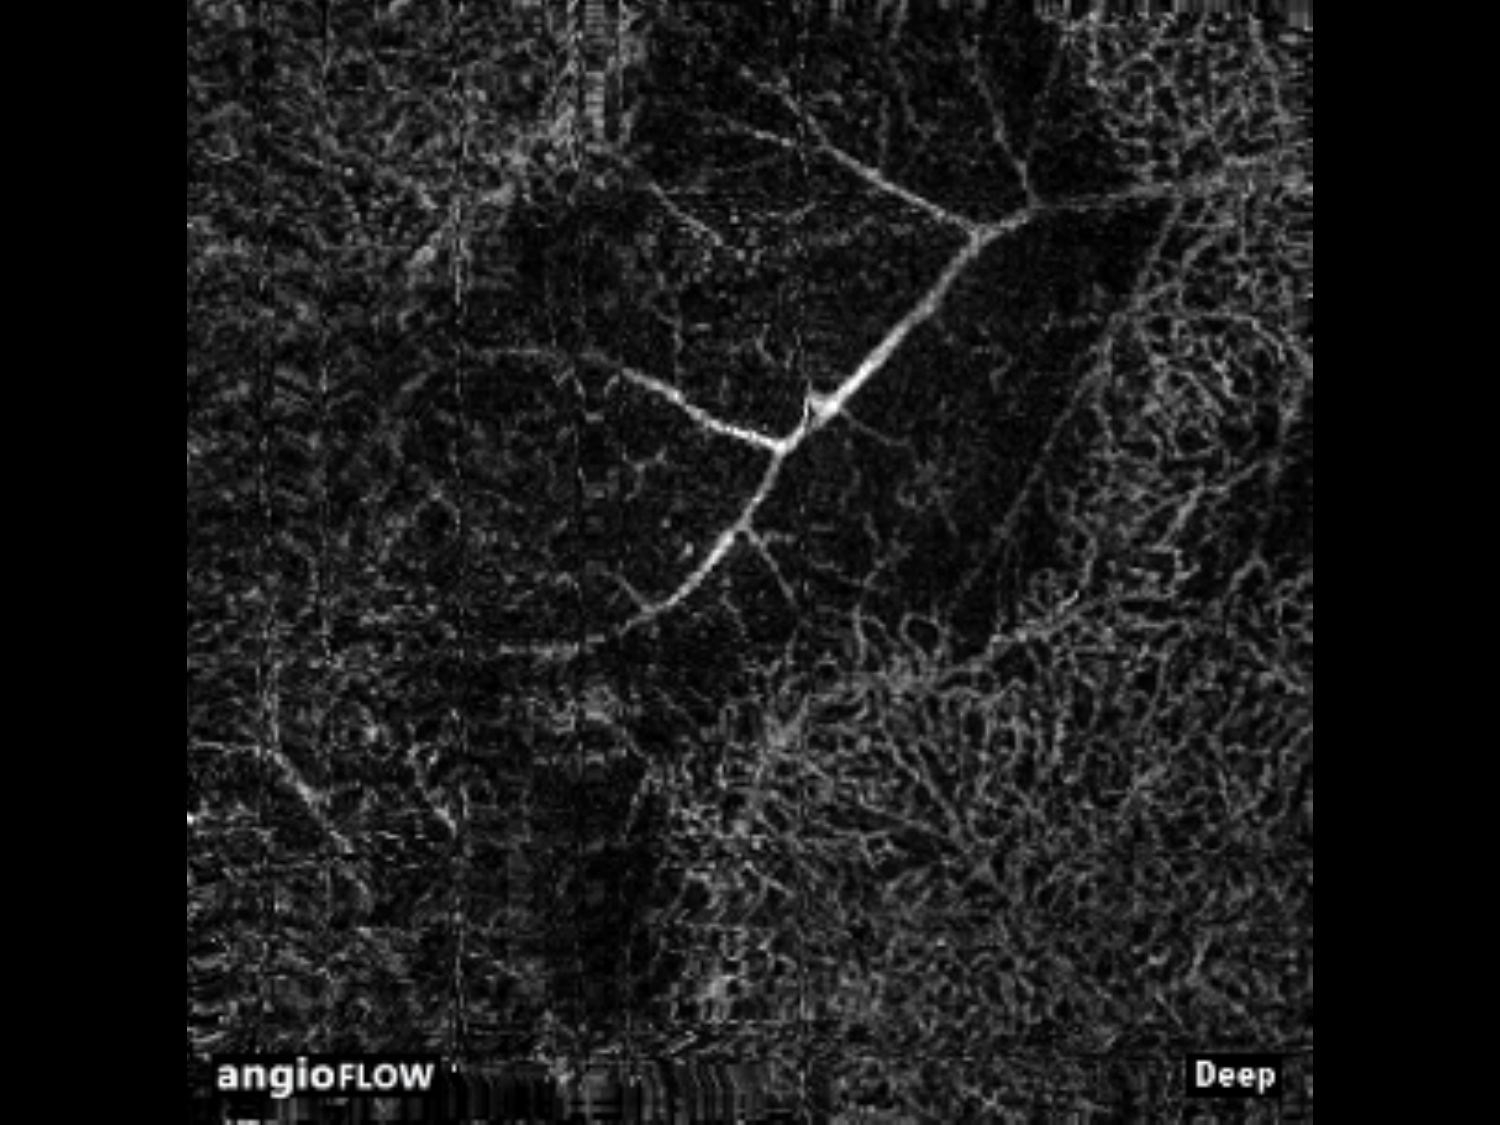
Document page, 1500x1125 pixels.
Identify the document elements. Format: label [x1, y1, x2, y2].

picture [187, 0, 1313, 1125]
